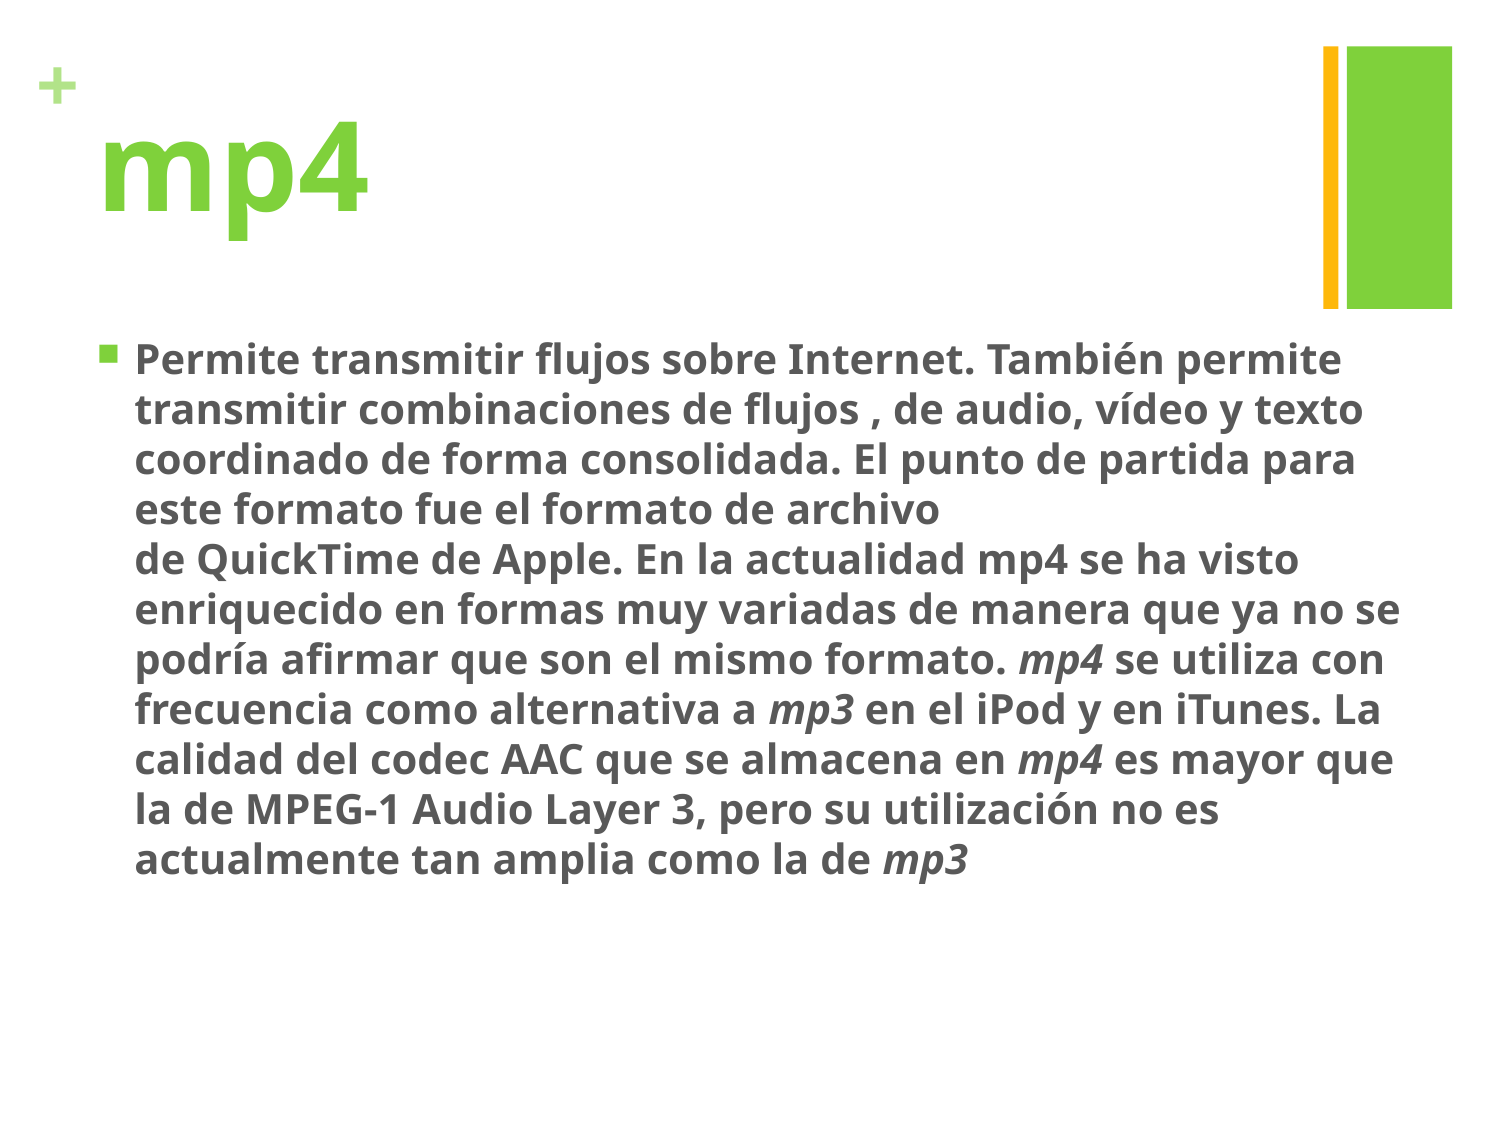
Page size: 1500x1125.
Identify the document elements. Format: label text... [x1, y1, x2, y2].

list Permite transmitir flujos sobre Internet. También permite transmitir combinaciones de flujos , de audio, vídeo y texto coordinado de forma consolidada. El punto de partida para este formato fue el formato de archivo de QuickTime de Apple. En la actualidad mp4 se ha visto enriquecido en formas muy variadas de manera que ya no se podría afirmar que son el mismo formato. mp4 se utiliza con frecuencia como alternativa a mp3 en el iPod y en iTunes. La calidad del codec AAC que se almacena en mp4 es mayor que la de MPEG-1 Audio Layer 3, pero su utilización no es actualmente tan amplia como la de mp3 [81, 324, 1424, 1005]
title mp4 [81, 79, 1322, 263]
